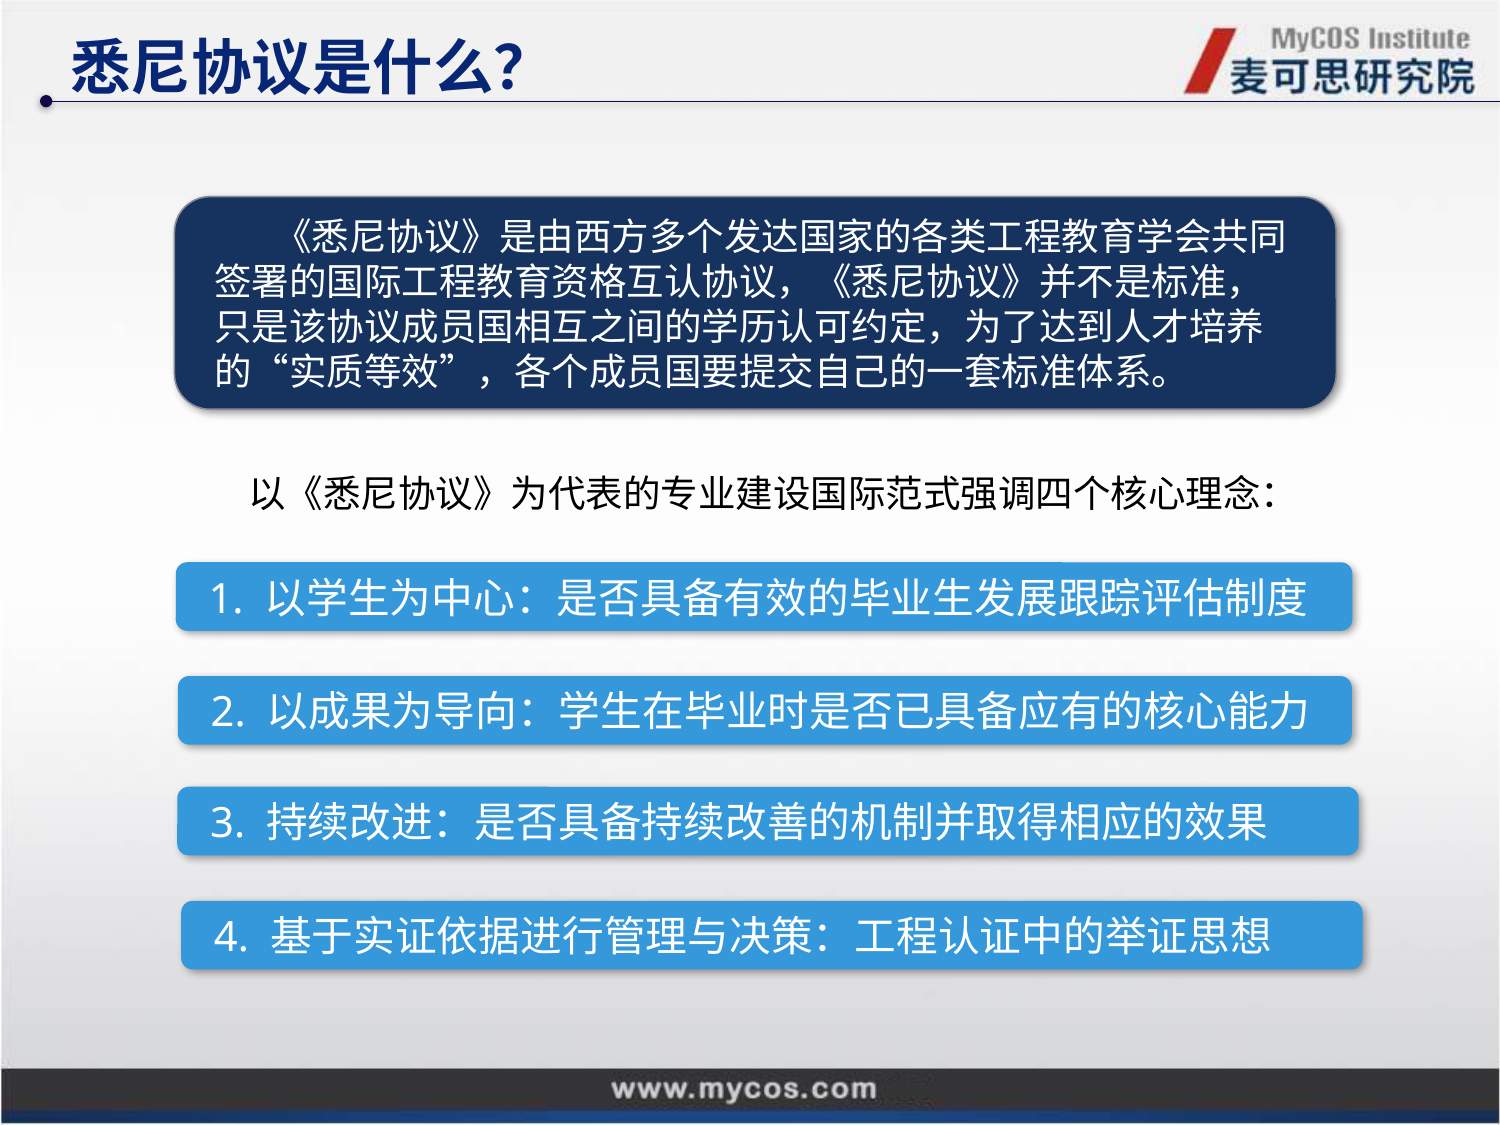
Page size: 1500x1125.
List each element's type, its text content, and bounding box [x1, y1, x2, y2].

text_box 2. 以成果为导向：学生在毕业时是否已具备应有的核心能力 [177, 676, 1352, 745]
text_box 以《悉尼协议》为代表的专业建设国际范式强调四个核心理念： [199, 462, 1327, 523]
text_box 3. 持续改进：是否具备持续改善的机制并取得相应的效果 [177, 786, 1359, 856]
text_box 悉尼协议是什么？ [70, 28, 1079, 98]
picture [0, 0, 1500, 1125]
text_box 4. 基于实证依据进行管理与决策：工程认证中的举证思想 [181, 900, 1363, 970]
text_box 1. 以学生为中心：是否具备有效的毕业生发展跟踪评估制度 [175, 562, 1353, 631]
text_box 《悉尼协议》是由西方多个发达国家的各类工程教育学会共同签署的国际工程教育资格互认协议，《悉尼协议》并不是标准，只是该协议成员国相互之间的学历认可约定，为了达到人才培养的“实质等效”，各个成员国要提交自己的一套标准体系。 [174, 196, 1337, 410]
